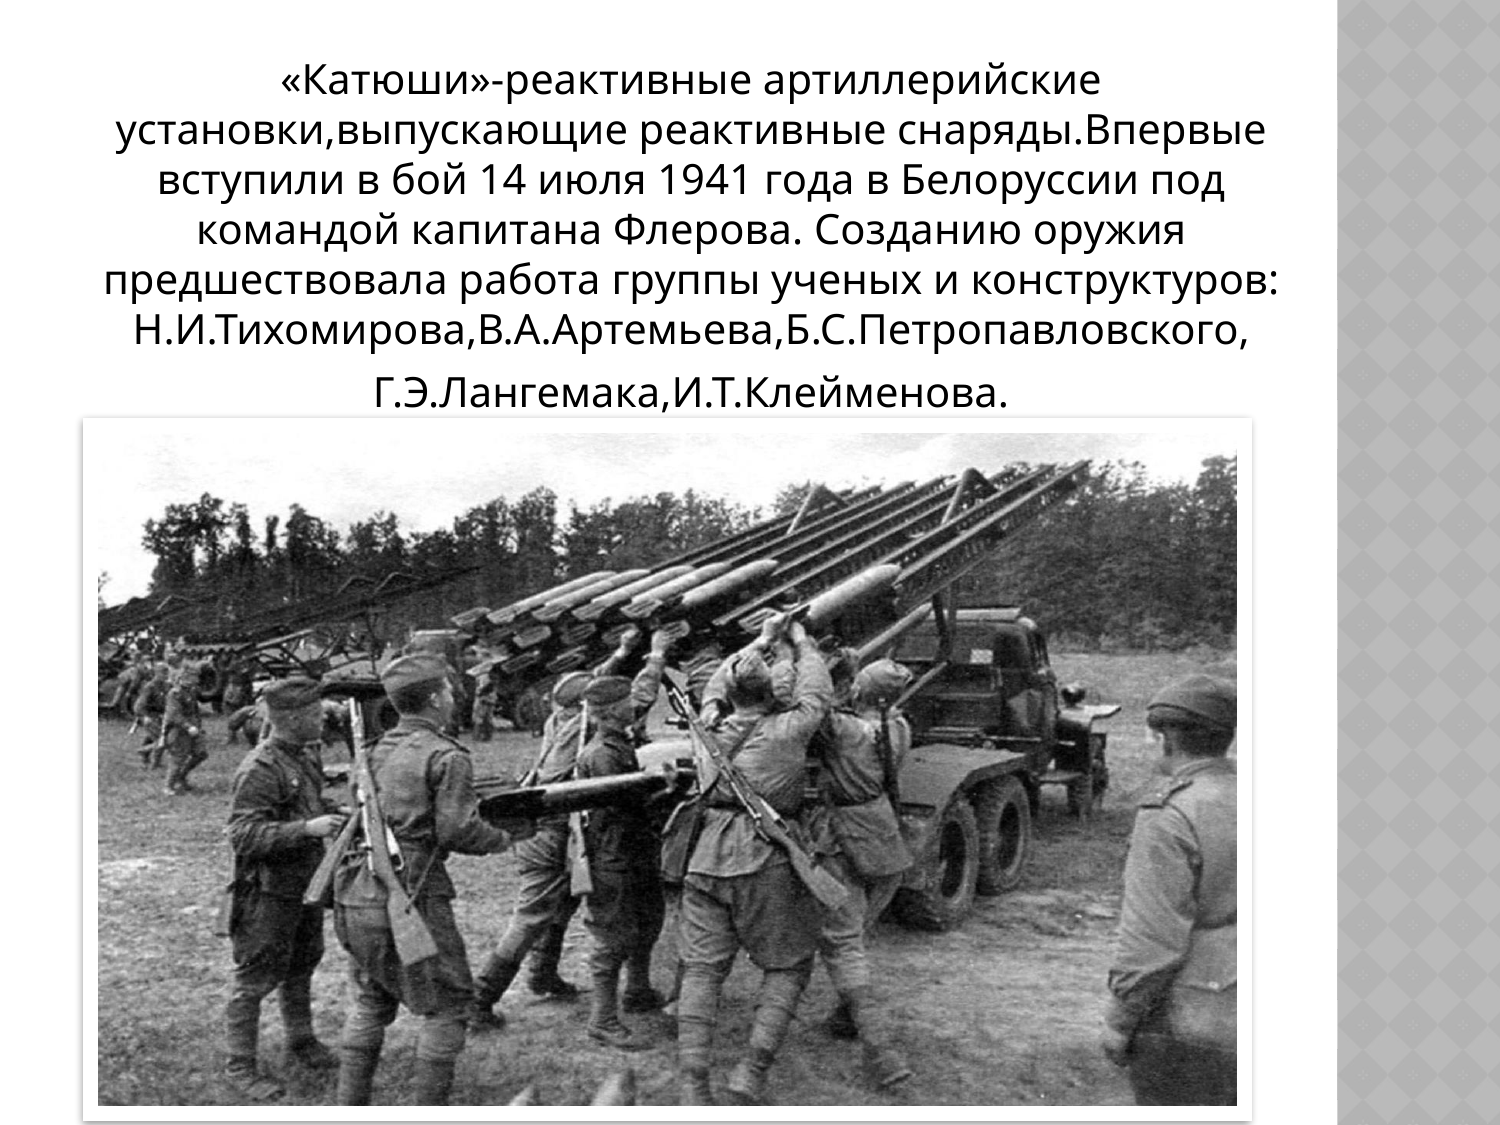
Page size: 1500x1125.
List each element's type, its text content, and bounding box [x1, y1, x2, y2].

picture [97, 432, 1238, 1107]
list «Катюши»-реактивные артиллерийские установки,выпускающие реактивные снаряды.Впервые вступили в бой 14 июля 1941 года в Белоруссии под командой капитана Флерова. Созданию оружия предшествовала работа группы ученых и конструктуров: Н.И.Тихомирова,В.А.Артемьева,Б.С.Петропавловского, Г.Э.Лангемака,И.Т.Клейменова. [41, 0, 1342, 423]
